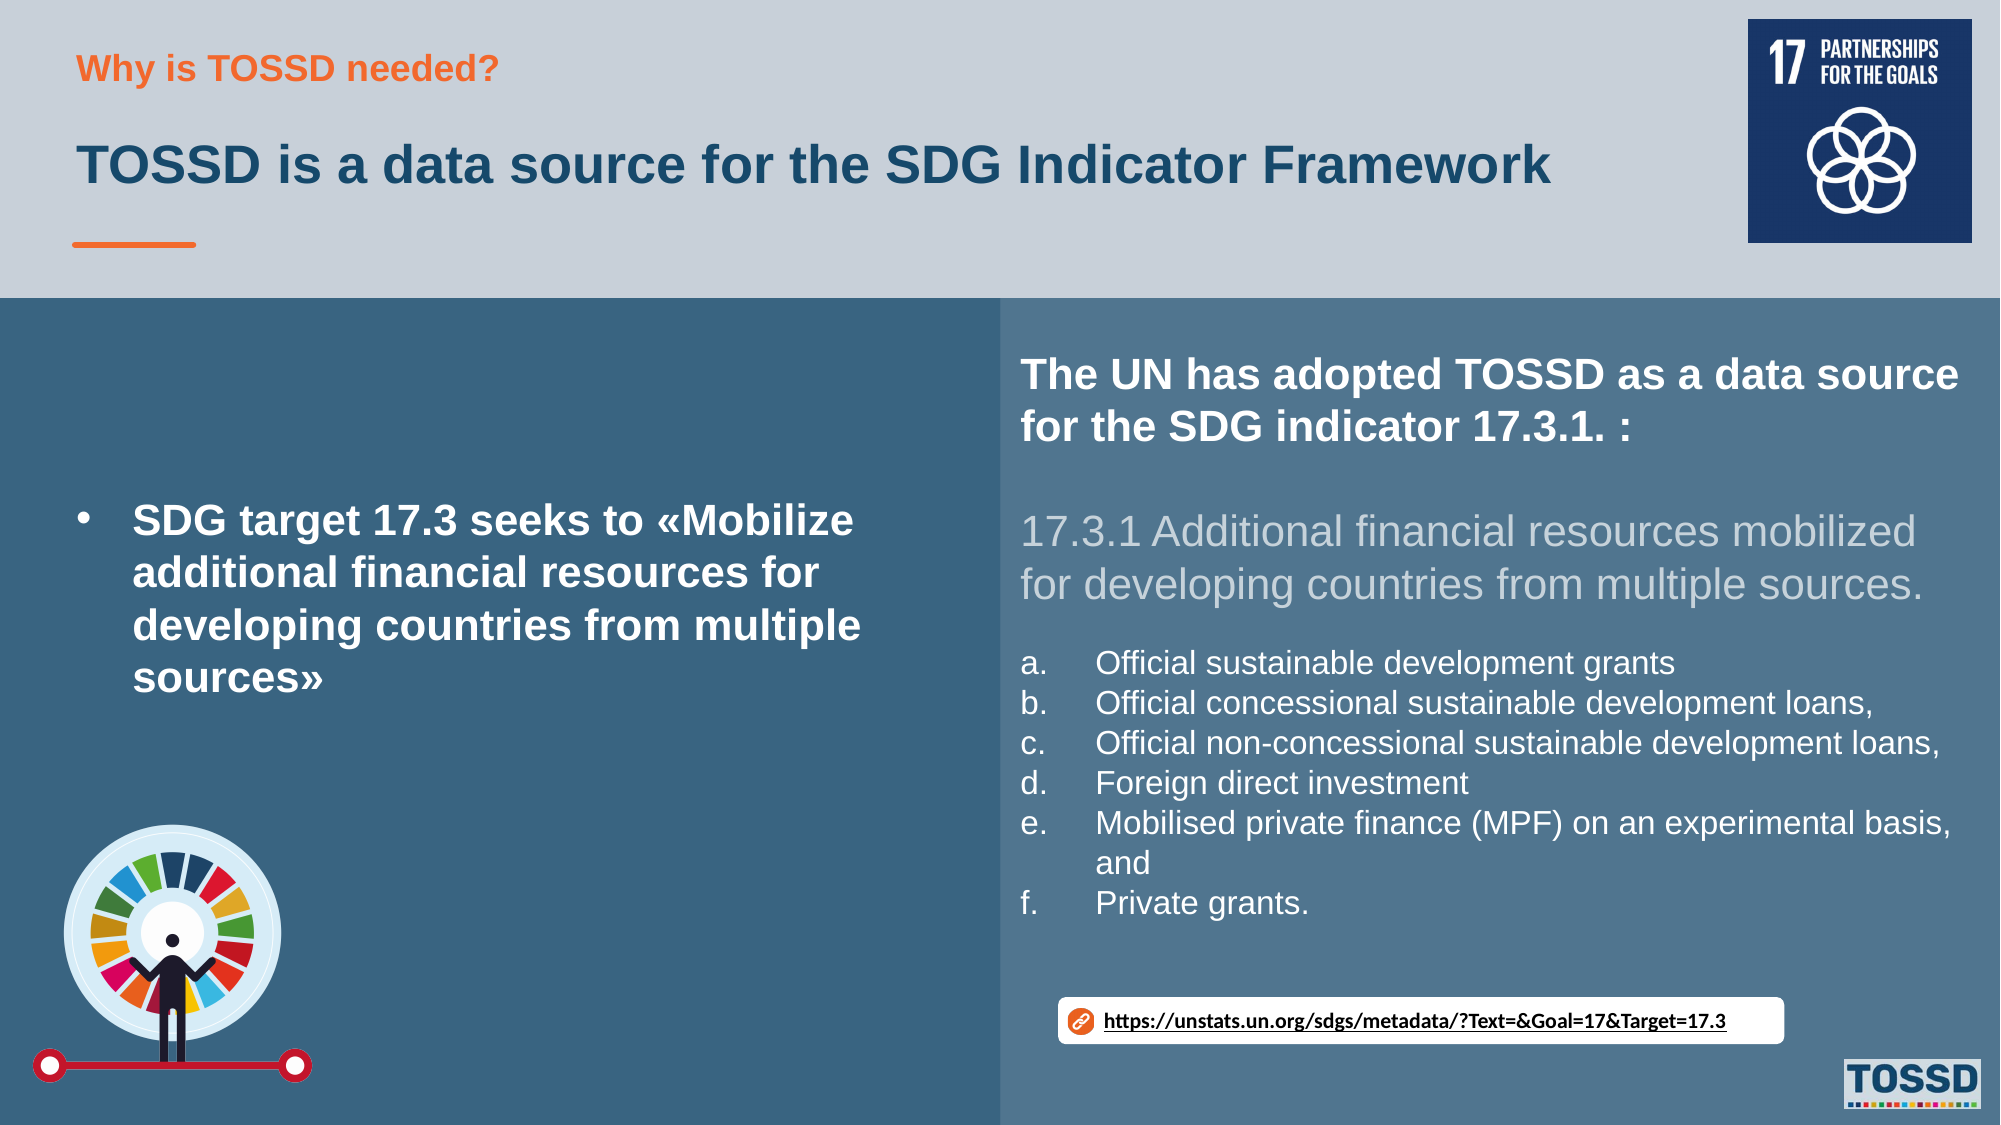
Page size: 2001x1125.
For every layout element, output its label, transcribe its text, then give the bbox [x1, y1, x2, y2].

text_box The UN has adopted TOSSD as a data source for the SDG indicator 17.3.1. : 17.3.1 Additional financial resources mobilized for developing countries from multiple sources. Official sustainable development grants Official concessional sustainable development loans, Official non-concessional sustainable development loans, Foreign direct investment Mobilised private finance (MPF) on an experimental basis, and Private grants. [1005, 338, 1981, 929]
text_box Why is TOSSD needed? [61, 36, 1748, 97]
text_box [1058, 996, 1785, 1045]
picture [1844, 1059, 1981, 1109]
text_box [999, 297, 2000, 1125]
text_box TOSSD is a data source for the SDG Indicator Framework [61, 129, 1771, 258]
text_box SDG target 17.3 seeks to «Mobilize additional financial resources for developing countries from multiple sources» [61, 484, 908, 709]
picture [31, 823, 314, 1085]
picture [1748, 19, 1972, 243]
text_box [0, 297, 999, 1125]
